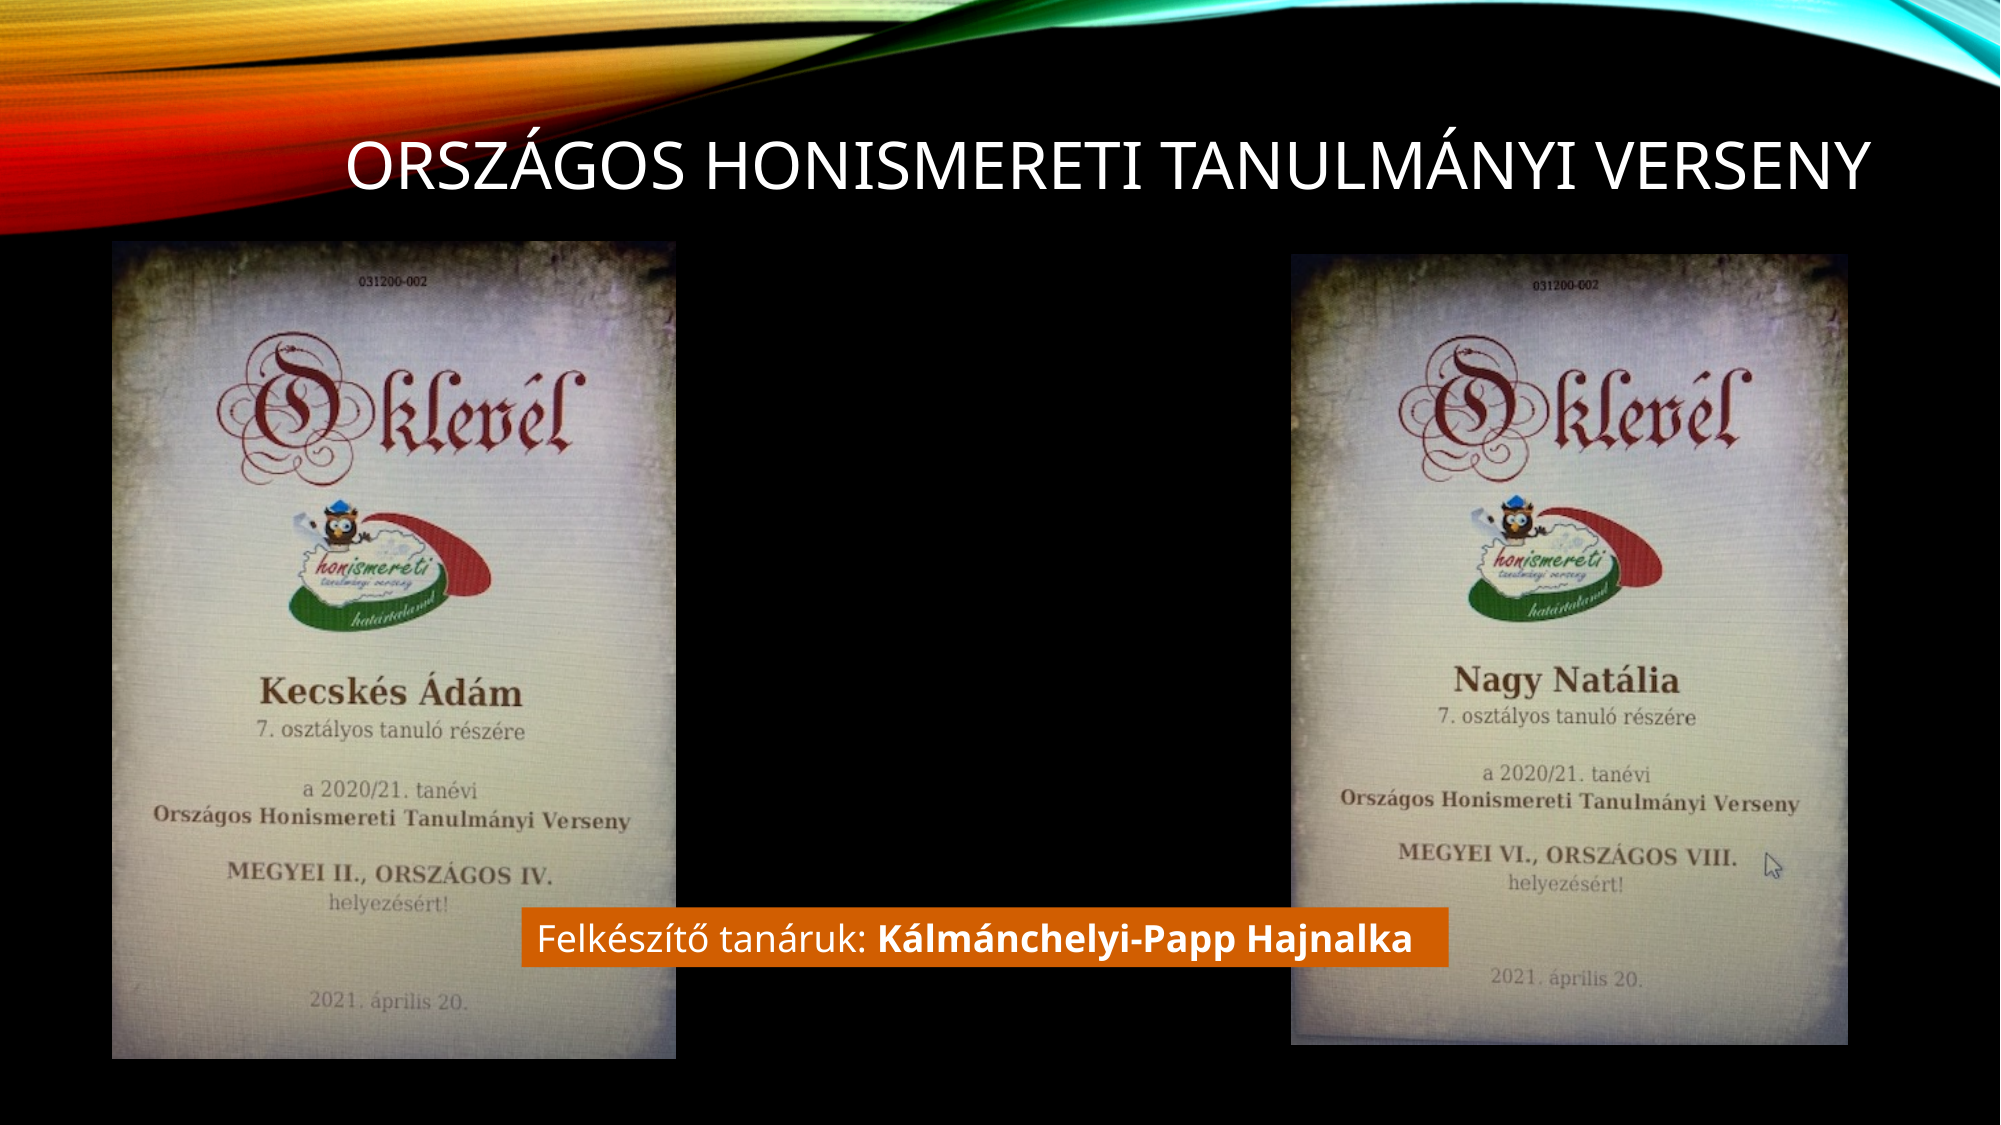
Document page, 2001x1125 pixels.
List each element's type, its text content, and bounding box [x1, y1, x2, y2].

picture [1291, 254, 1848, 1046]
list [112, 240, 677, 1059]
text_box Felkészítő tanáruk: Kálmánchelyi-Papp Hajnalka [677, 907, 1291, 968]
title Országos Honismereti Tanulmányi Verseny [73, 125, 1888, 213]
picture [0, 0, 2000, 237]
